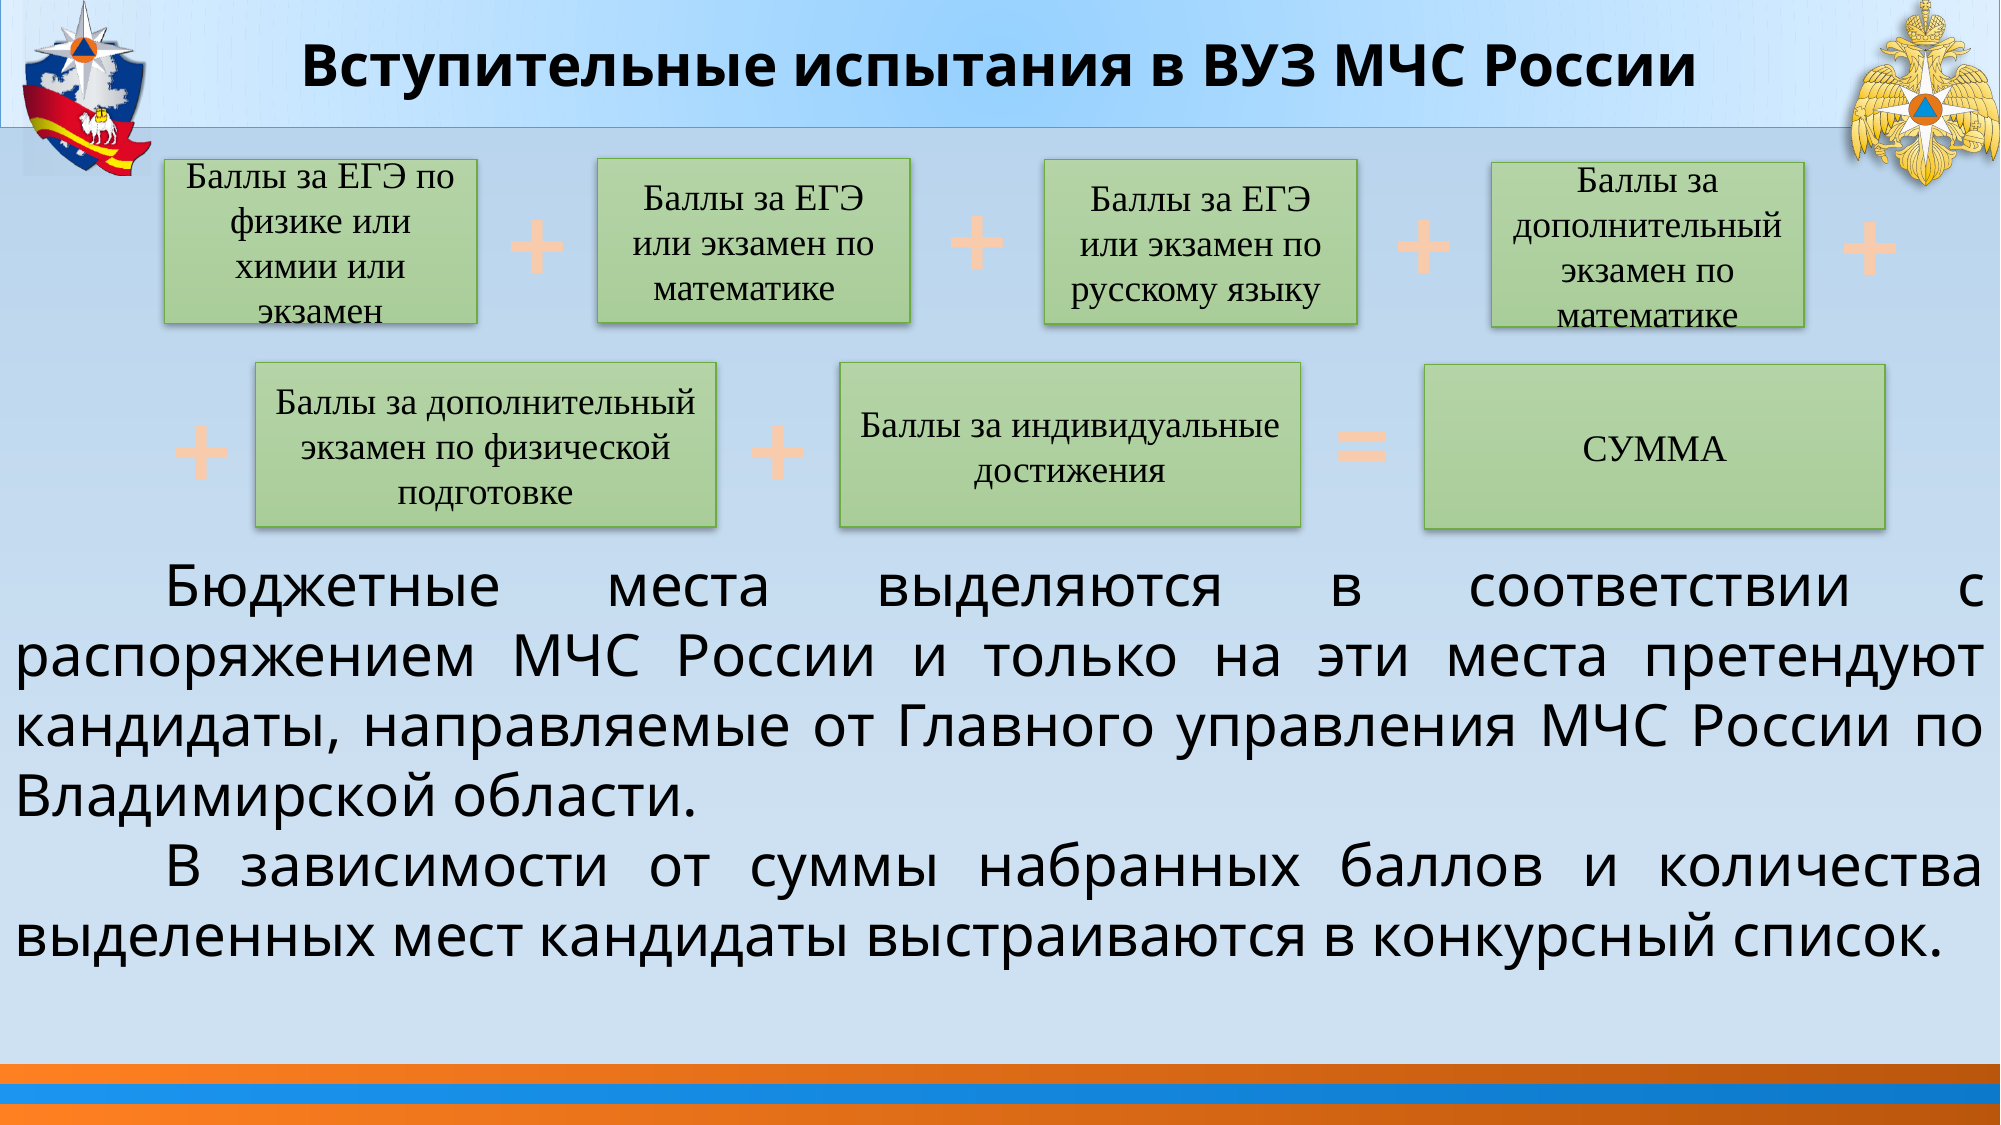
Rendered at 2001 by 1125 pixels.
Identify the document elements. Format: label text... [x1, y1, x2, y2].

text_box Баллы за дополнительный экзамен по физической подготовке [255, 362, 717, 528]
picture [0, 0, 174, 177]
text_box + [934, 158, 1021, 309]
text_box Баллы за дополнительный экзамен по математике [1491, 162, 1805, 328]
text_box Баллы за индивидуальные достижения [839, 362, 1301, 528]
text_box Бюджетные места выделяются в соответствии с распоряжением МЧС России и только на эти места претендуют кандидаты, направляемые от Главного управления МЧС России по Владимирской области. В зависимости от суммы набранных баллов и количества выделенных мест кандидаты выстраиваются в конкурсный список. [0, 540, 2000, 976]
text_box + [158, 369, 244, 519]
text_box Баллы за ЕГЭ или экзамен по математике [597, 158, 911, 323]
text_box + [494, 162, 580, 313]
text_box Баллы за ЕГЭ или экзамен по русскому языку [1044, 159, 1358, 325]
text_box Баллы за ЕГЭ по физике или химии или экзамен [164, 159, 478, 324]
text_box + [1381, 162, 1468, 313]
picture [1851, 0, 2000, 187]
text_box = [1319, 362, 1406, 513]
text_box + [735, 369, 821, 519]
text_box СУММА [1424, 364, 1886, 530]
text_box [0, 1064, 2000, 1125]
text_box + [1827, 164, 1914, 315]
text_box Вступительные испытания в ВУЗ МЧС России [175, 0, 1849, 128]
